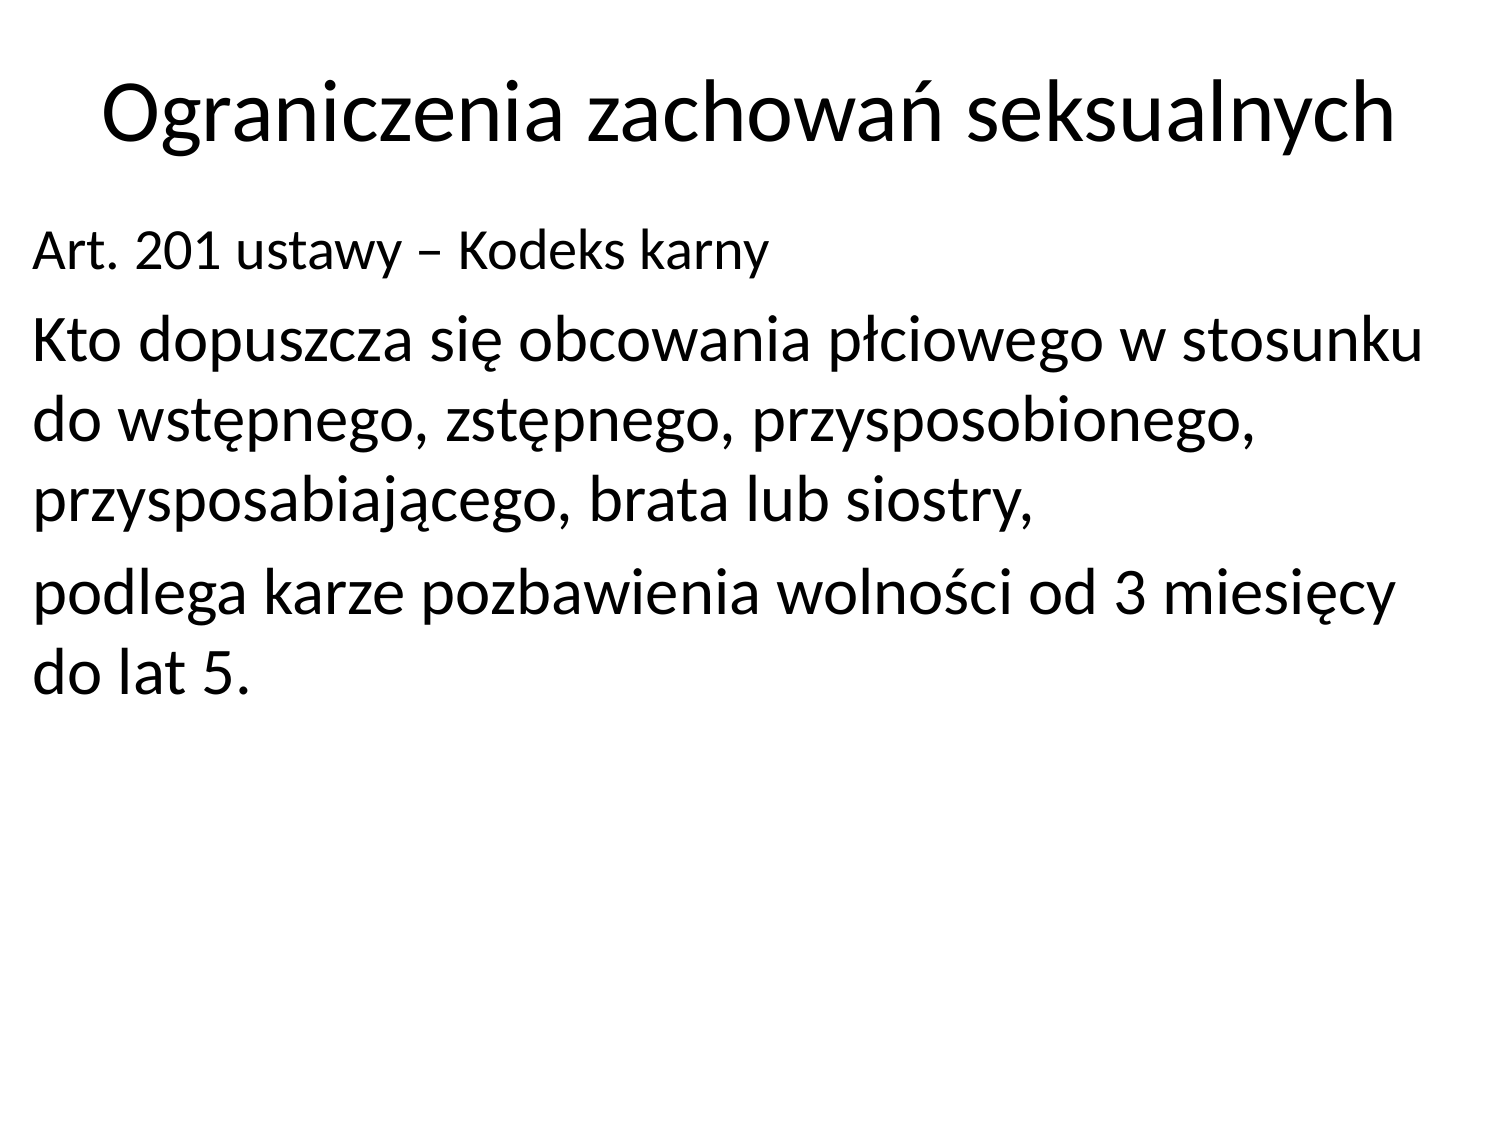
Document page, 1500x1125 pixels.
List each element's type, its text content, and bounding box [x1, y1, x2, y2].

list Art. 201 ustawy – Kodeks karny Kto dopuszcza się obcowania płciowego w stosunku do wstępnego, zstępnego, przysposobionego, przysposabiającego, brata lub siostry, podlega karze pozbawienia wolności od 3 miesięcy do lat 5. [17, 203, 1483, 1055]
title Ograniczenia zachowań seksualnych [75, 30, 1425, 180]
